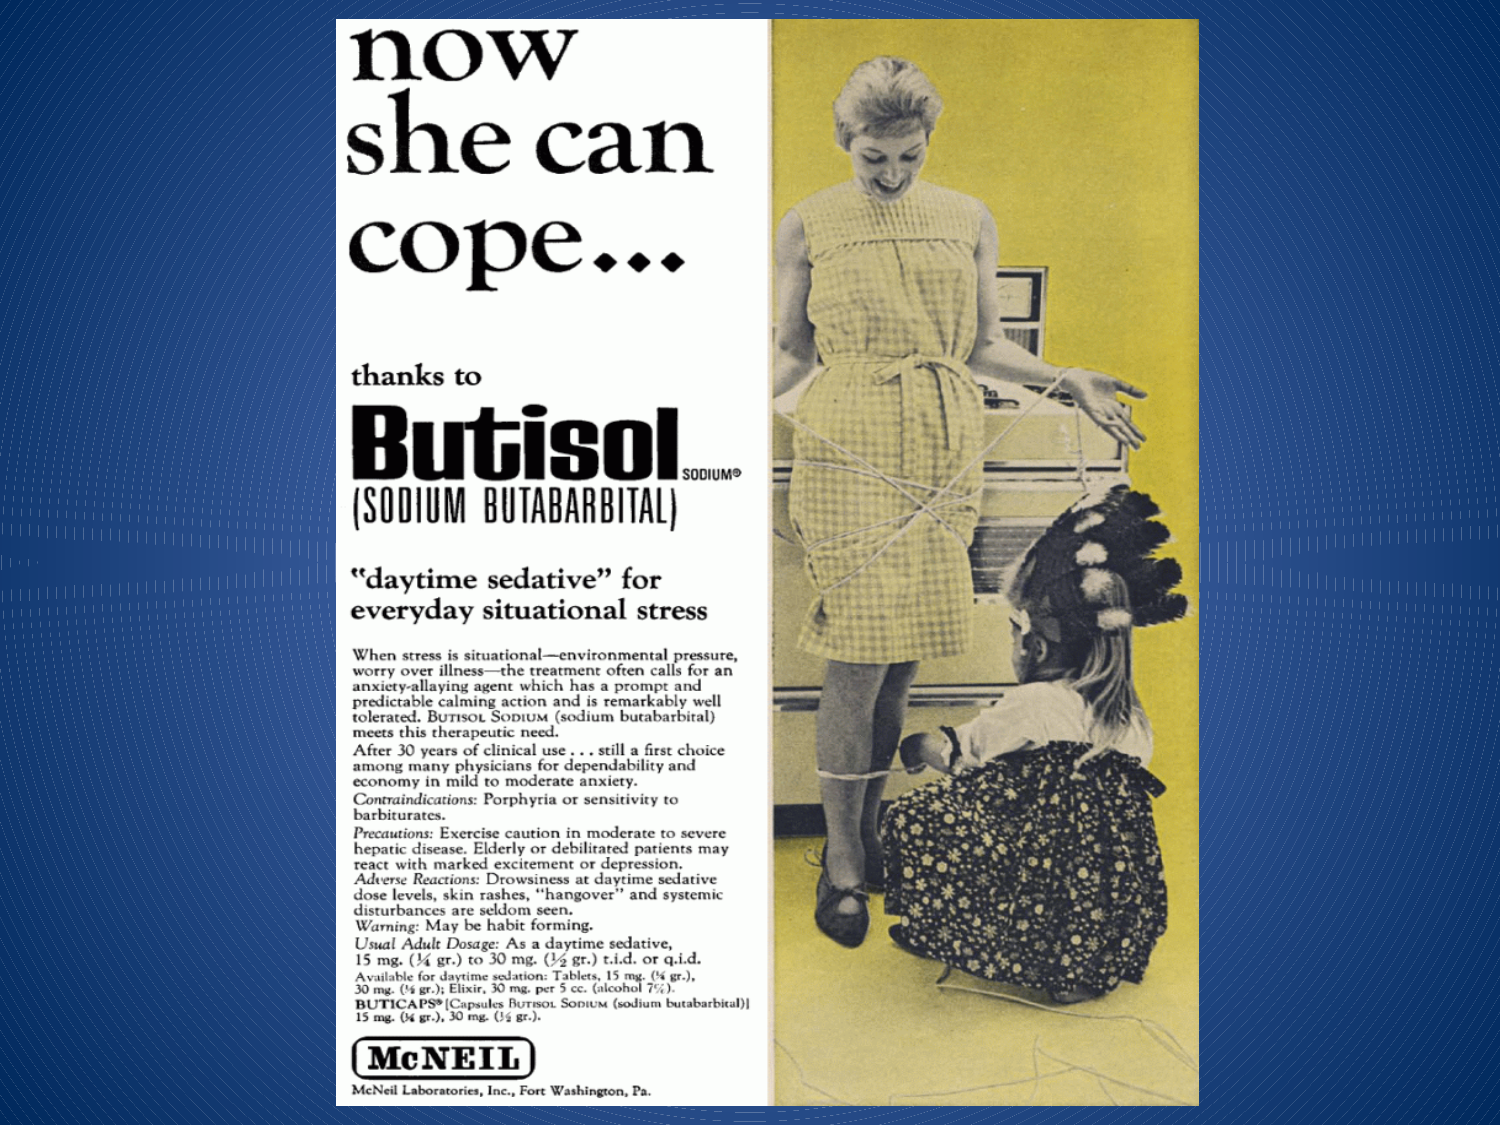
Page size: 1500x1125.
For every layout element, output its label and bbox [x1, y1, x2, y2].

picture [336, 18, 1200, 1107]
